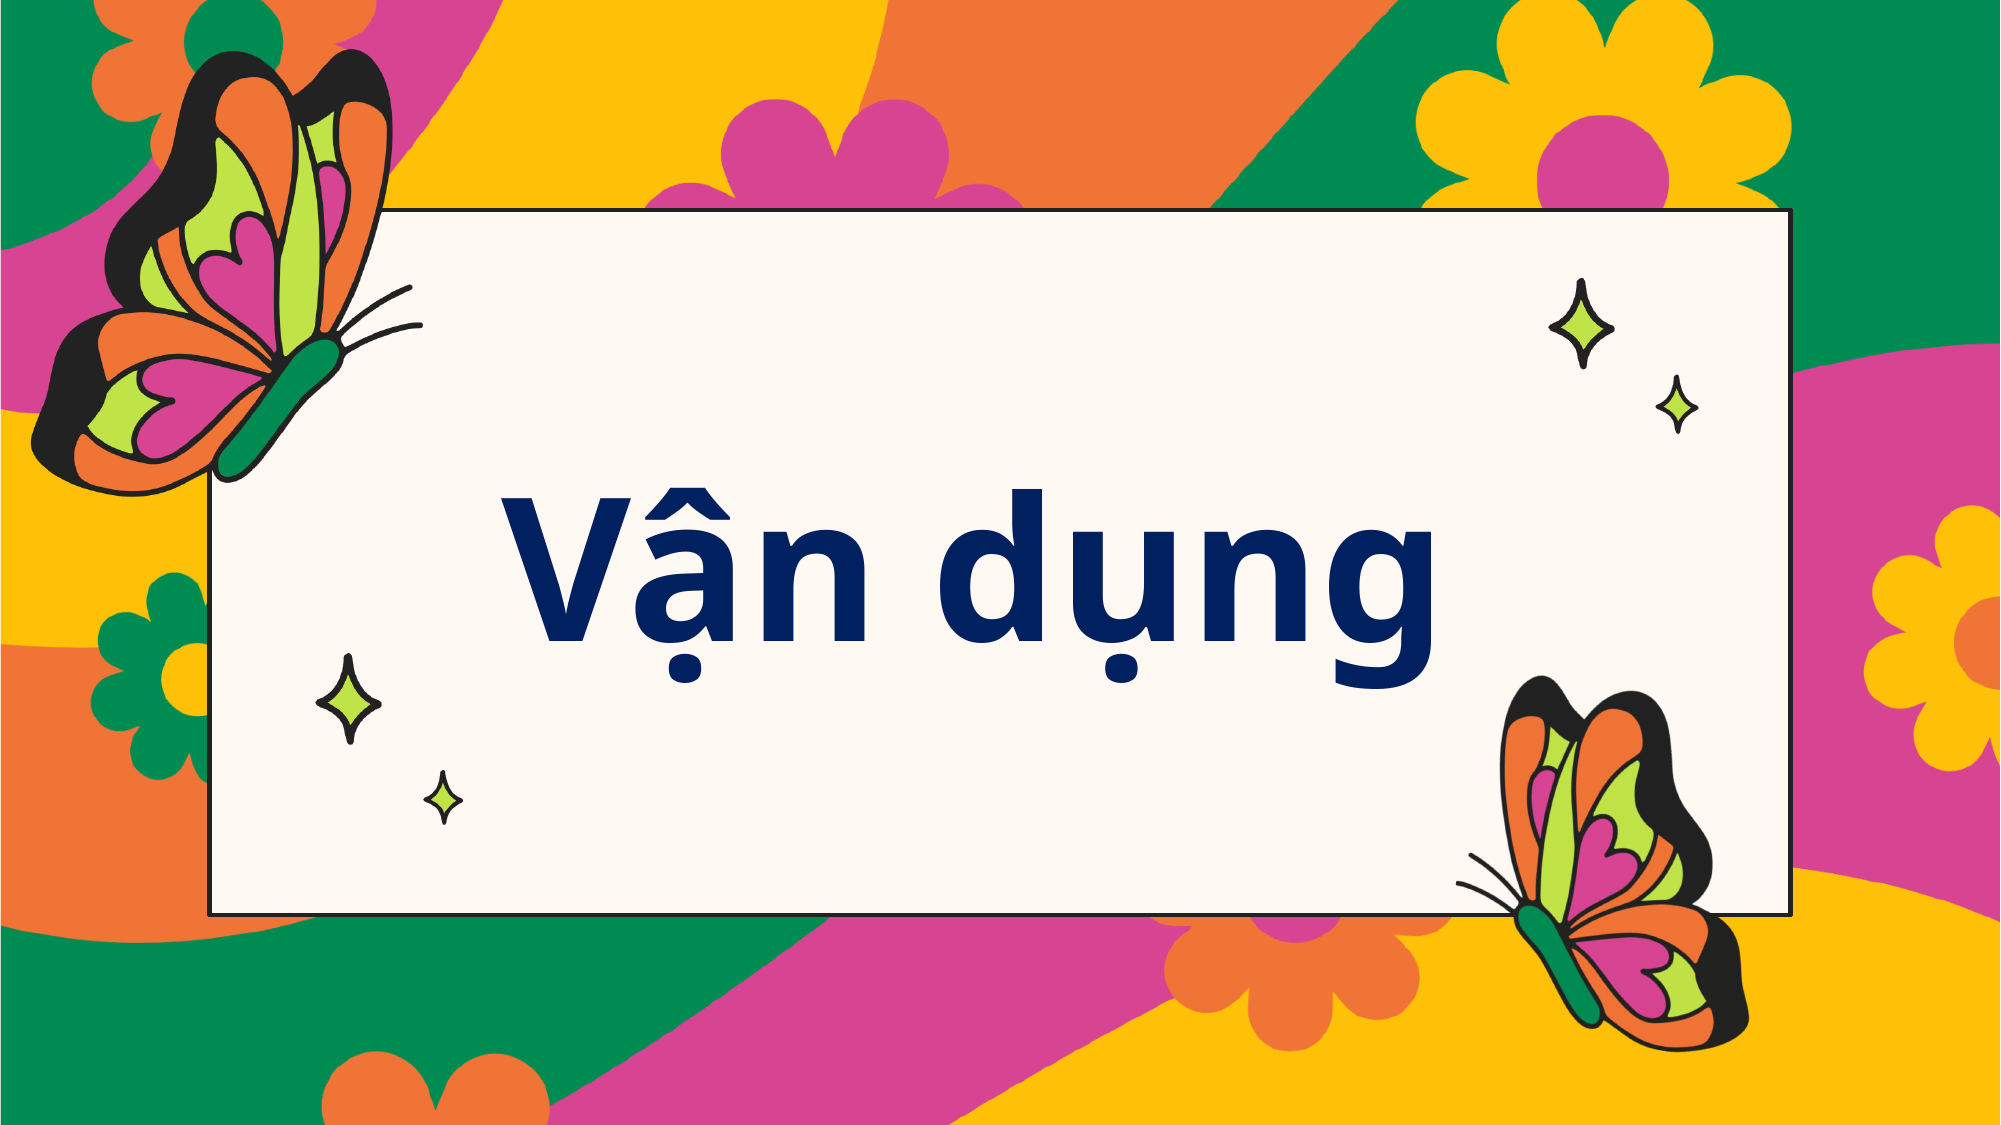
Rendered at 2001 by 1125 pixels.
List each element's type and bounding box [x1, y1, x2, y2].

picture [3, 0, 1997, 1125]
text_box [209, 209, 1791, 916]
